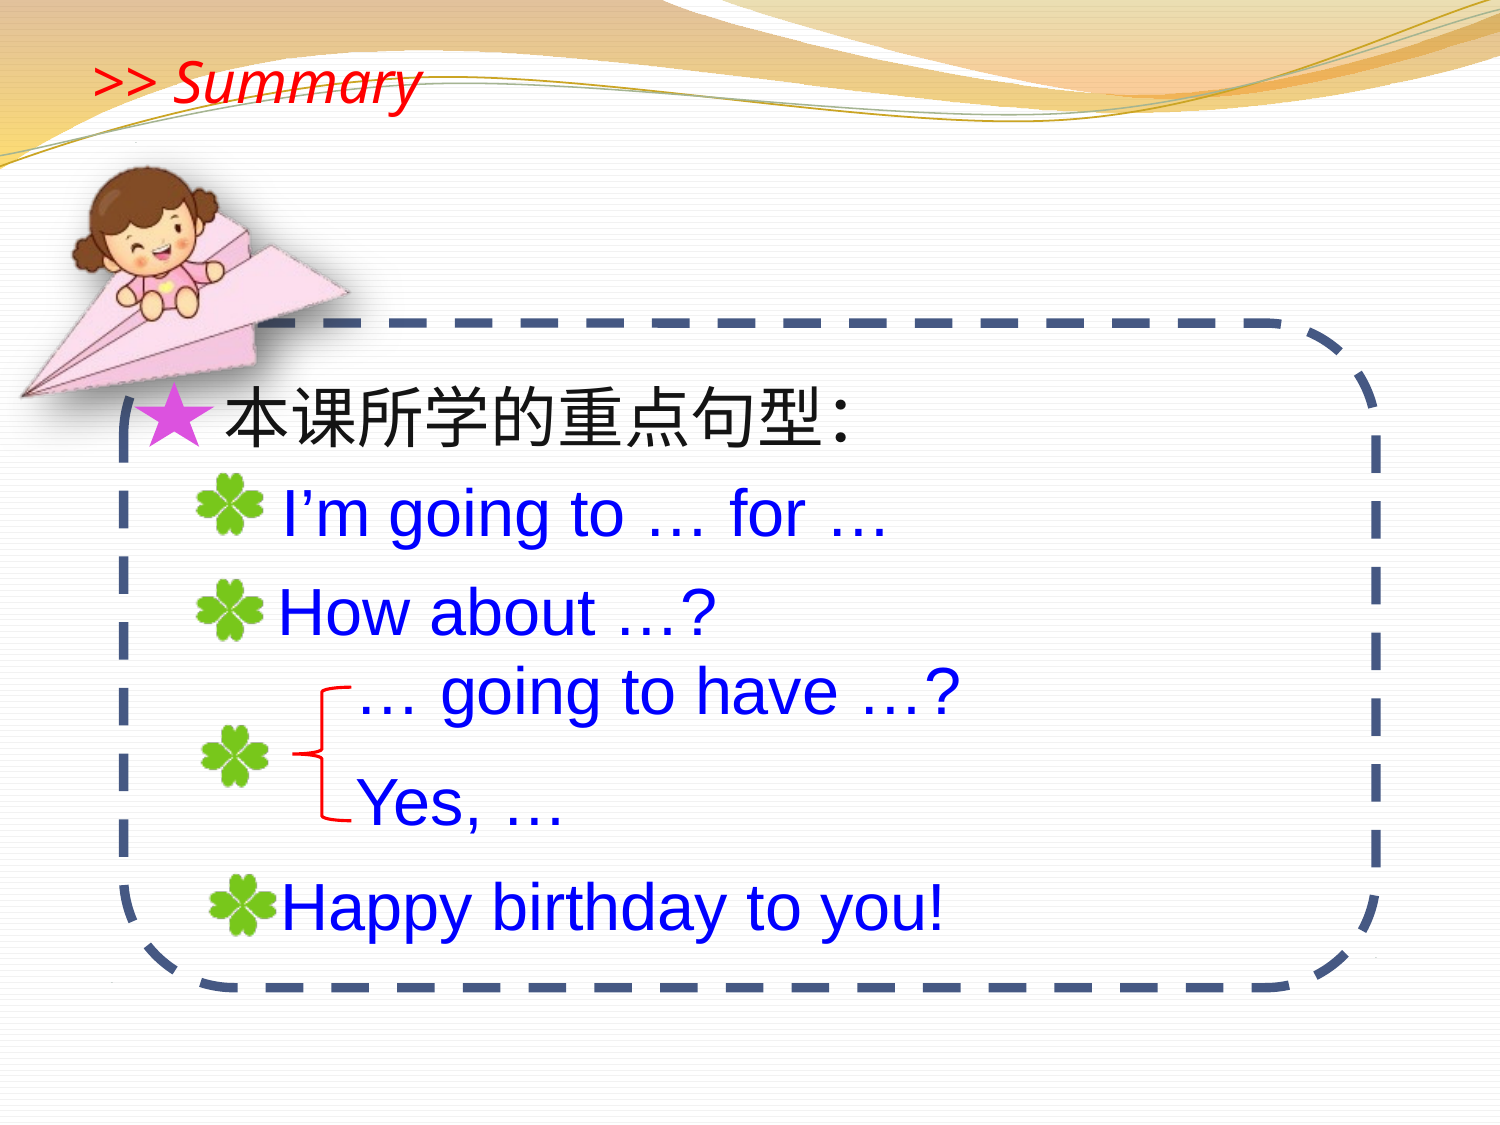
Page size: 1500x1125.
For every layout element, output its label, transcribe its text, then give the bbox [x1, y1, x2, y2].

picture [190, 570, 268, 648]
text_box [123, 322, 1377, 989]
picture [195, 716, 273, 794]
text_box [292, 685, 352, 823]
text_box … going to have …? [340, 640, 1019, 736]
text_box How about …? [262, 561, 945, 657]
picture [203, 865, 281, 943]
text_box Yes, … [340, 751, 648, 846]
text_box 本课所学的重点句型： [209, 368, 907, 464]
text_box I’m going to … for … [267, 461, 950, 557]
picture [5, 160, 355, 402]
text_box Happy birthday to you! [265, 856, 975, 951]
picture [190, 464, 268, 542]
text_box >> Summary [76, 46, 703, 161]
text_box [130, 402, 219, 450]
